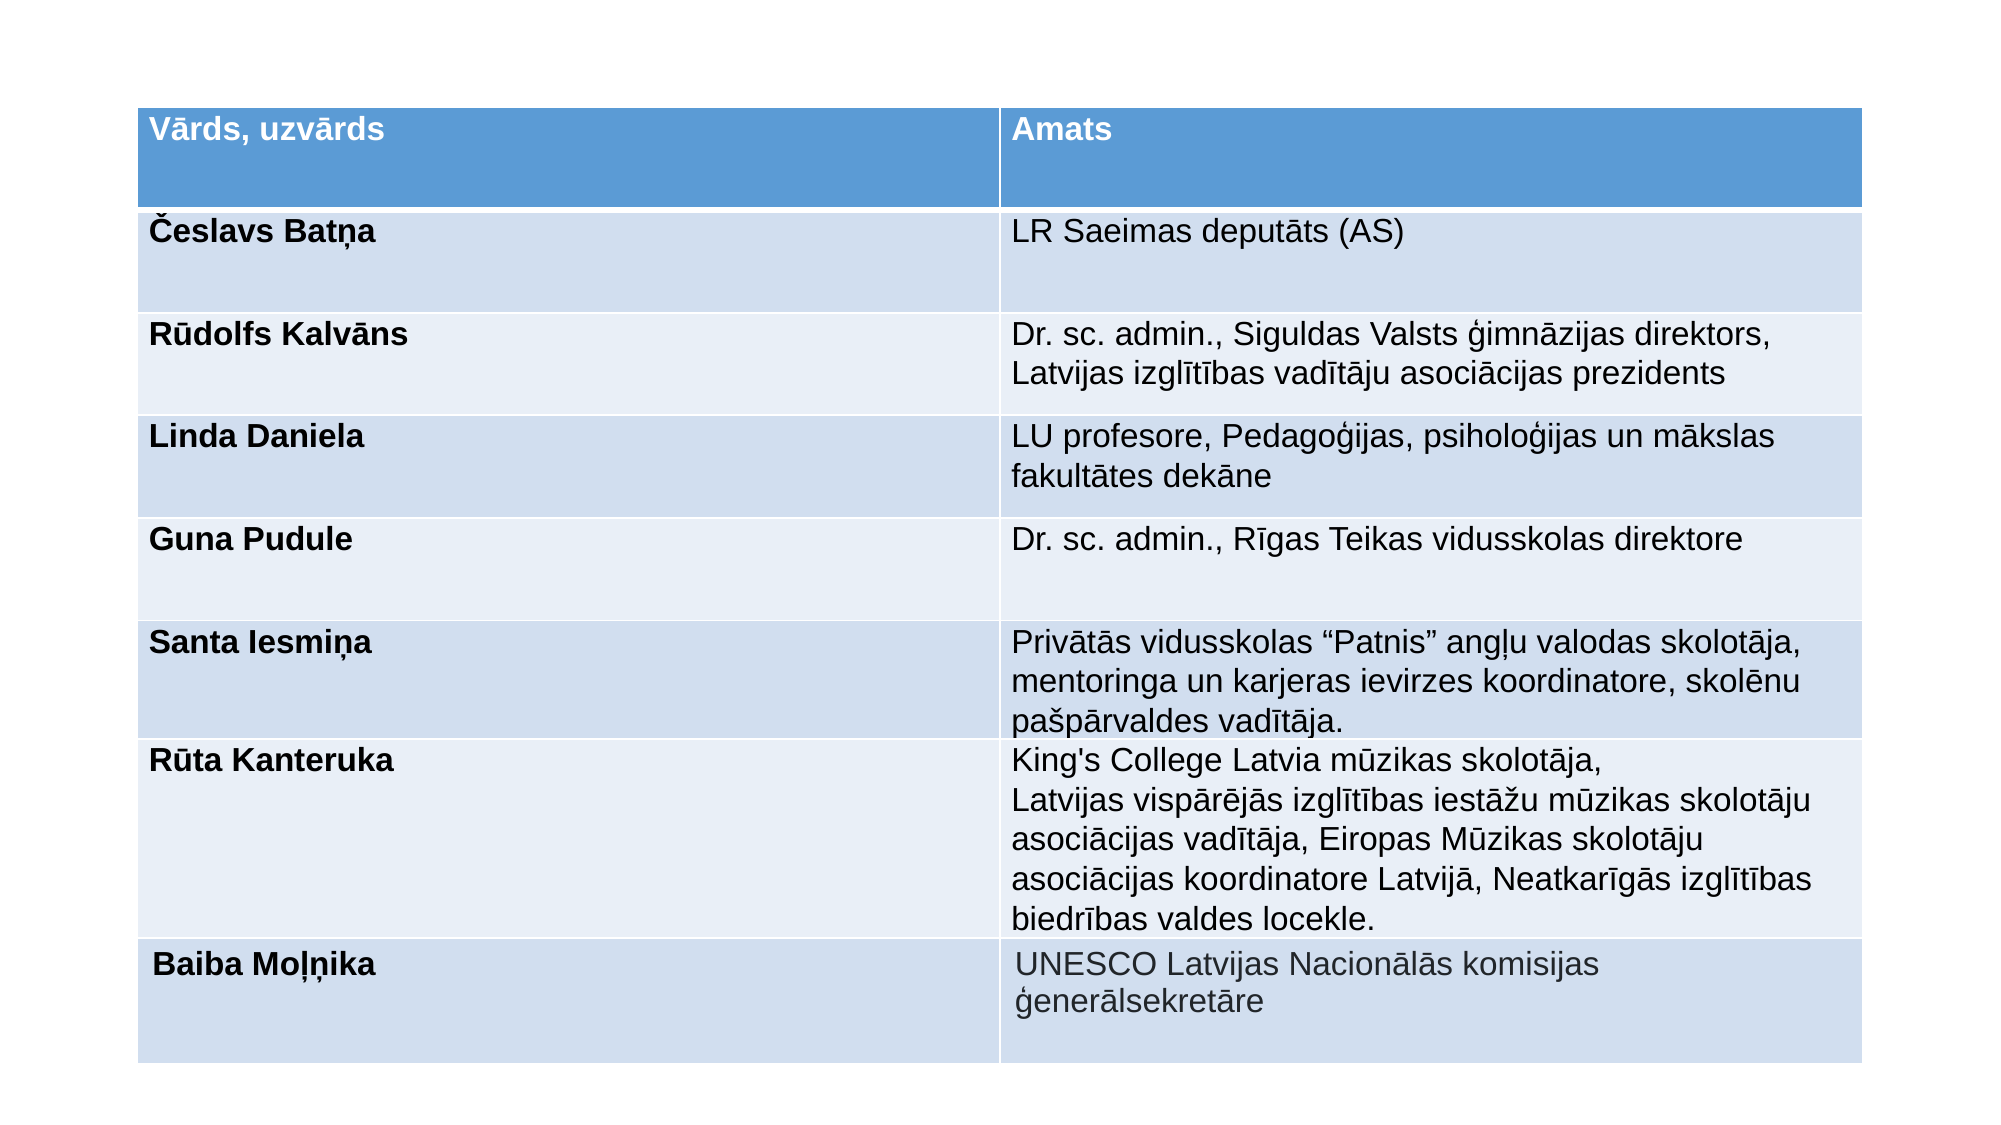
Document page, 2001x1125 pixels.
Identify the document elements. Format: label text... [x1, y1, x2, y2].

table_cell Dr. sc. admin., Siguldas Valsts ģimnāzijas direktors, Latvijas izglītības vadītāju asociācijas prezidents [1001, 314, 1862, 414]
table_cell Privātās vidusskolas “Patnis” angļu valodas skolotāja, mentoringa un karjeras ievirzes koordinatore, skolēnu pašpārvaldes vadītāja. [1001, 621, 1862, 738]
table_cell Česlavs Batņa [138, 213, 999, 312]
table_header Vārds, uzvārds [138, 108, 999, 207]
table_cell Rūta Kanteruka [138, 740, 999, 937]
table_cell Guna Pudule [138, 519, 999, 620]
table_cell Linda Daniela [138, 416, 999, 517]
table_cell UNESCO Latvijas Nacionālās komisijas ģenerālsekretāre [1001, 939, 1862, 1063]
table_cell Dr. sc. admin., Rīgas Teikas vidusskolas direktore [1001, 519, 1862, 620]
table_cell LR Saeimas deputāts (AS) [1001, 213, 1862, 312]
table_cell Baiba Moļņika [138, 939, 999, 1063]
table_cell Rūdolfs Kalvāns [138, 314, 999, 414]
table_cell Santa Iesmiņa [138, 621, 999, 738]
table_cell King's College Latvia mūzikas skolotāja, Latvijas vispārējās izglītības iestāžu mūzikas skolotāju asociācijas vadītāja, Eiropas Mūzikas skolotāju asociācijas koordinatore Latvijā, Neatkarīgās izglītības biedrības valdes locekle. [1001, 740, 1862, 937]
table_header Amats [1001, 108, 1862, 207]
table_cell LU profesore, Pedagoģijas, psiholoģijas un mākslas fakultātes dekāne [1001, 416, 1862, 517]
